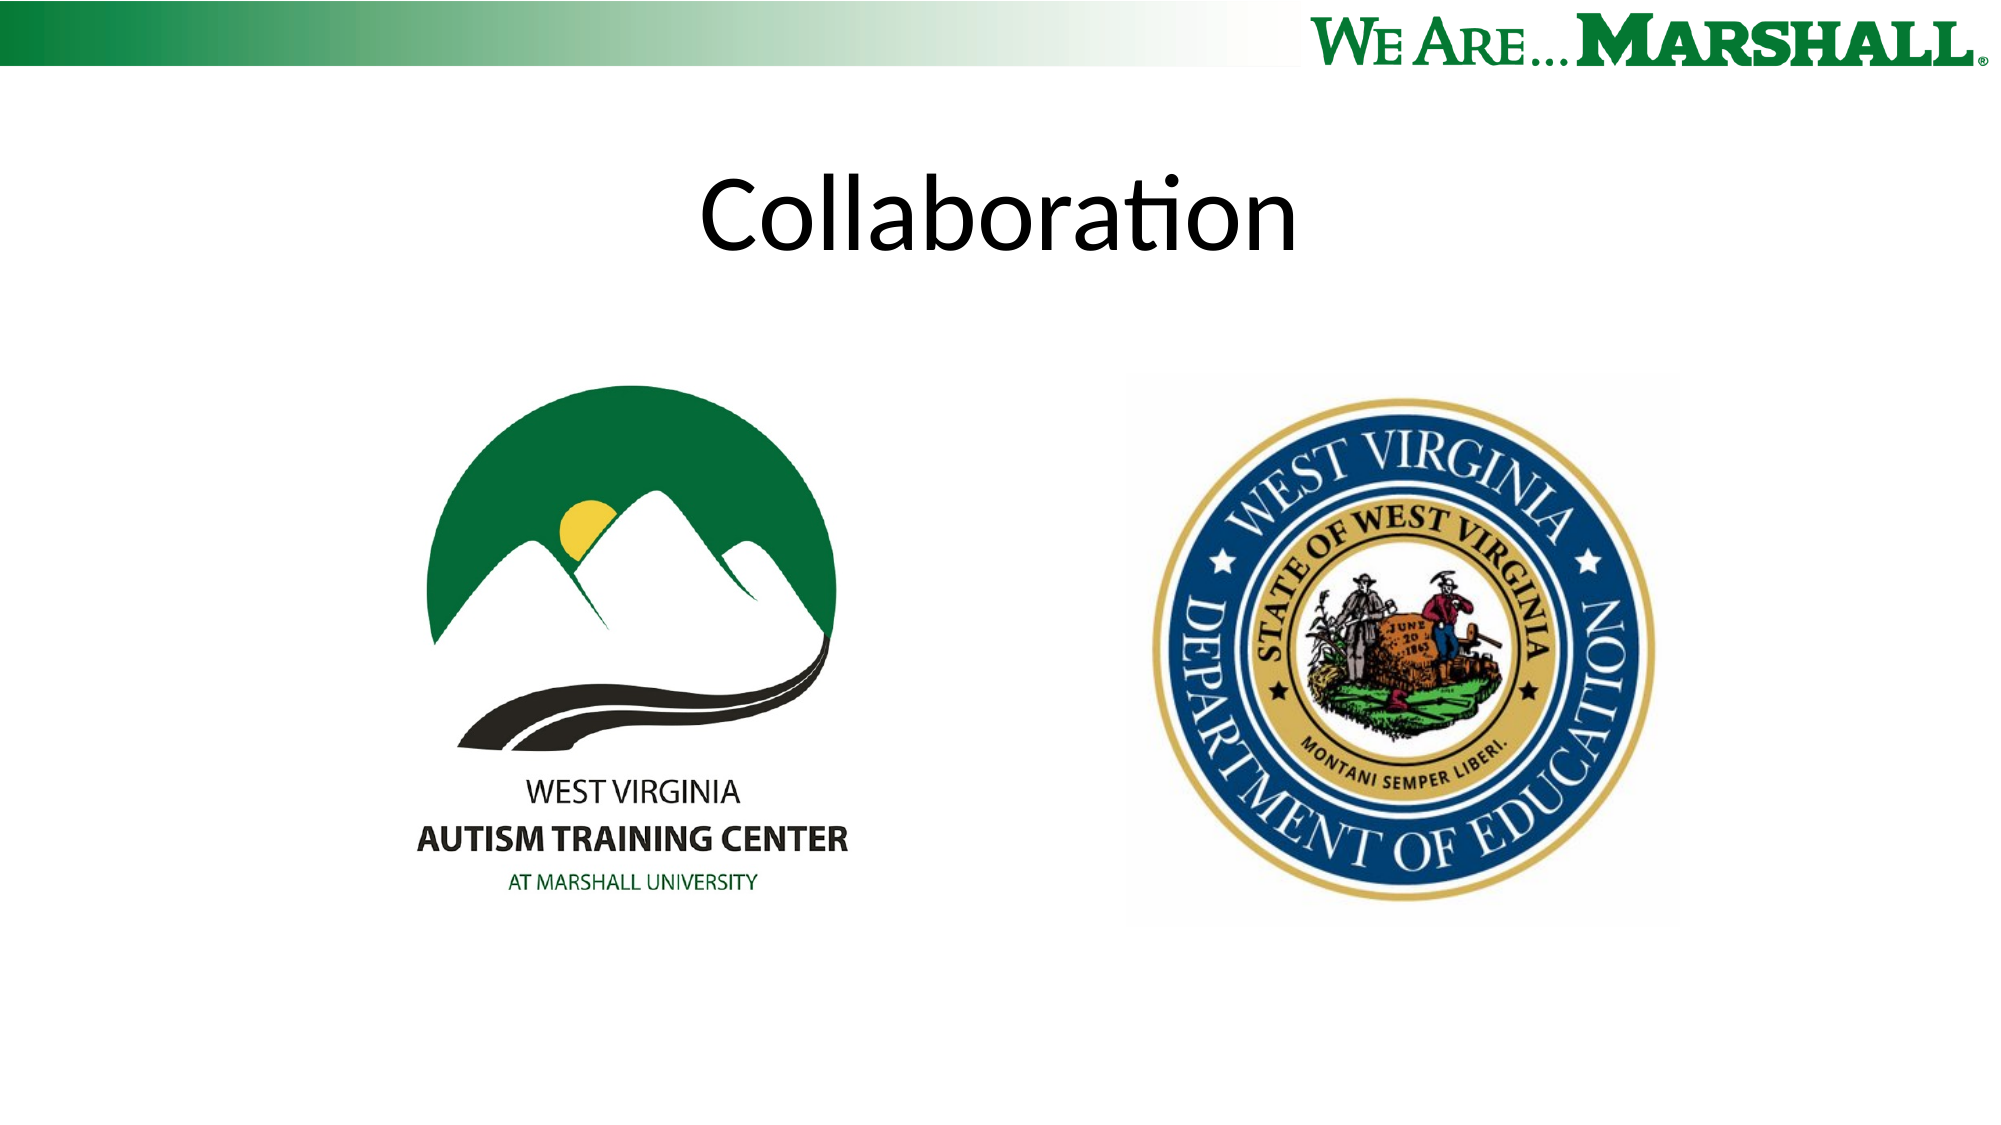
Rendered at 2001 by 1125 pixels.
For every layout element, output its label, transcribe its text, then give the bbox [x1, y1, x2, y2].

title Collaboration [99, 112, 1900, 300]
picture [0, 0, 2000, 1125]
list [409, 373, 854, 906]
